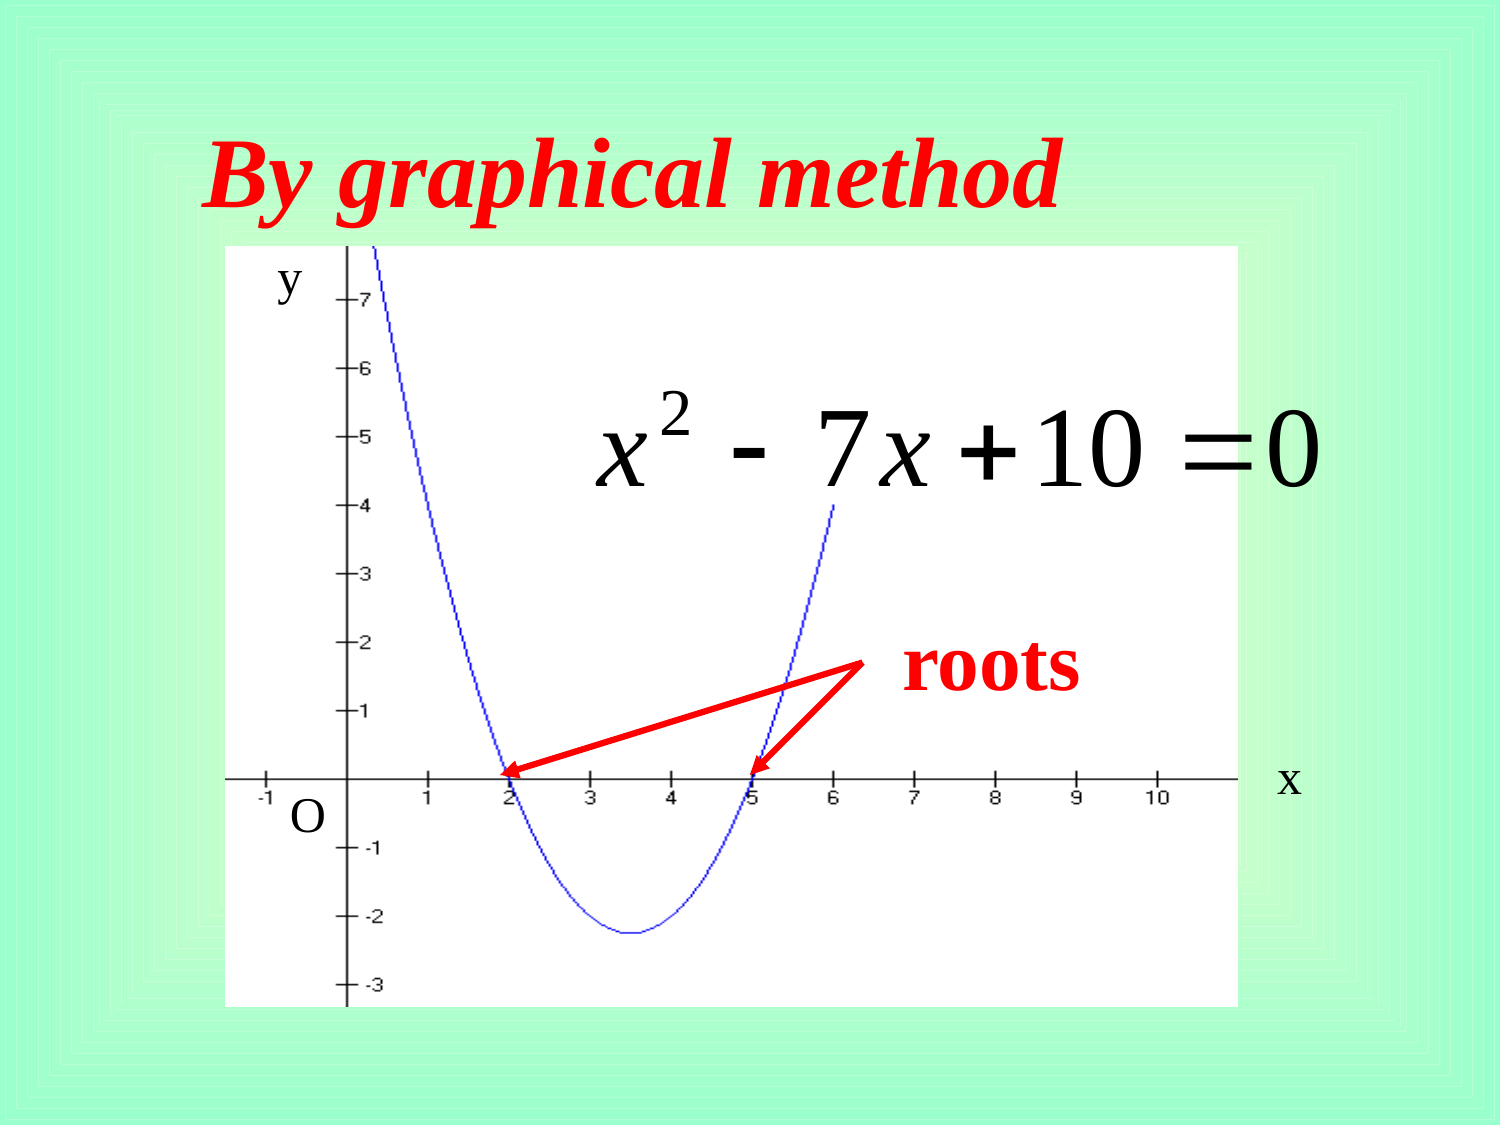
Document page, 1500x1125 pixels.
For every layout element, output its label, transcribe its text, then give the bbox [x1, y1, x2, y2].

text_box By graphical method [187, 99, 1250, 235]
text_box x [1262, 737, 1350, 813]
text_box y [262, 237, 338, 245]
picture [224, 246, 1238, 1007]
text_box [574, 362, 1338, 515]
